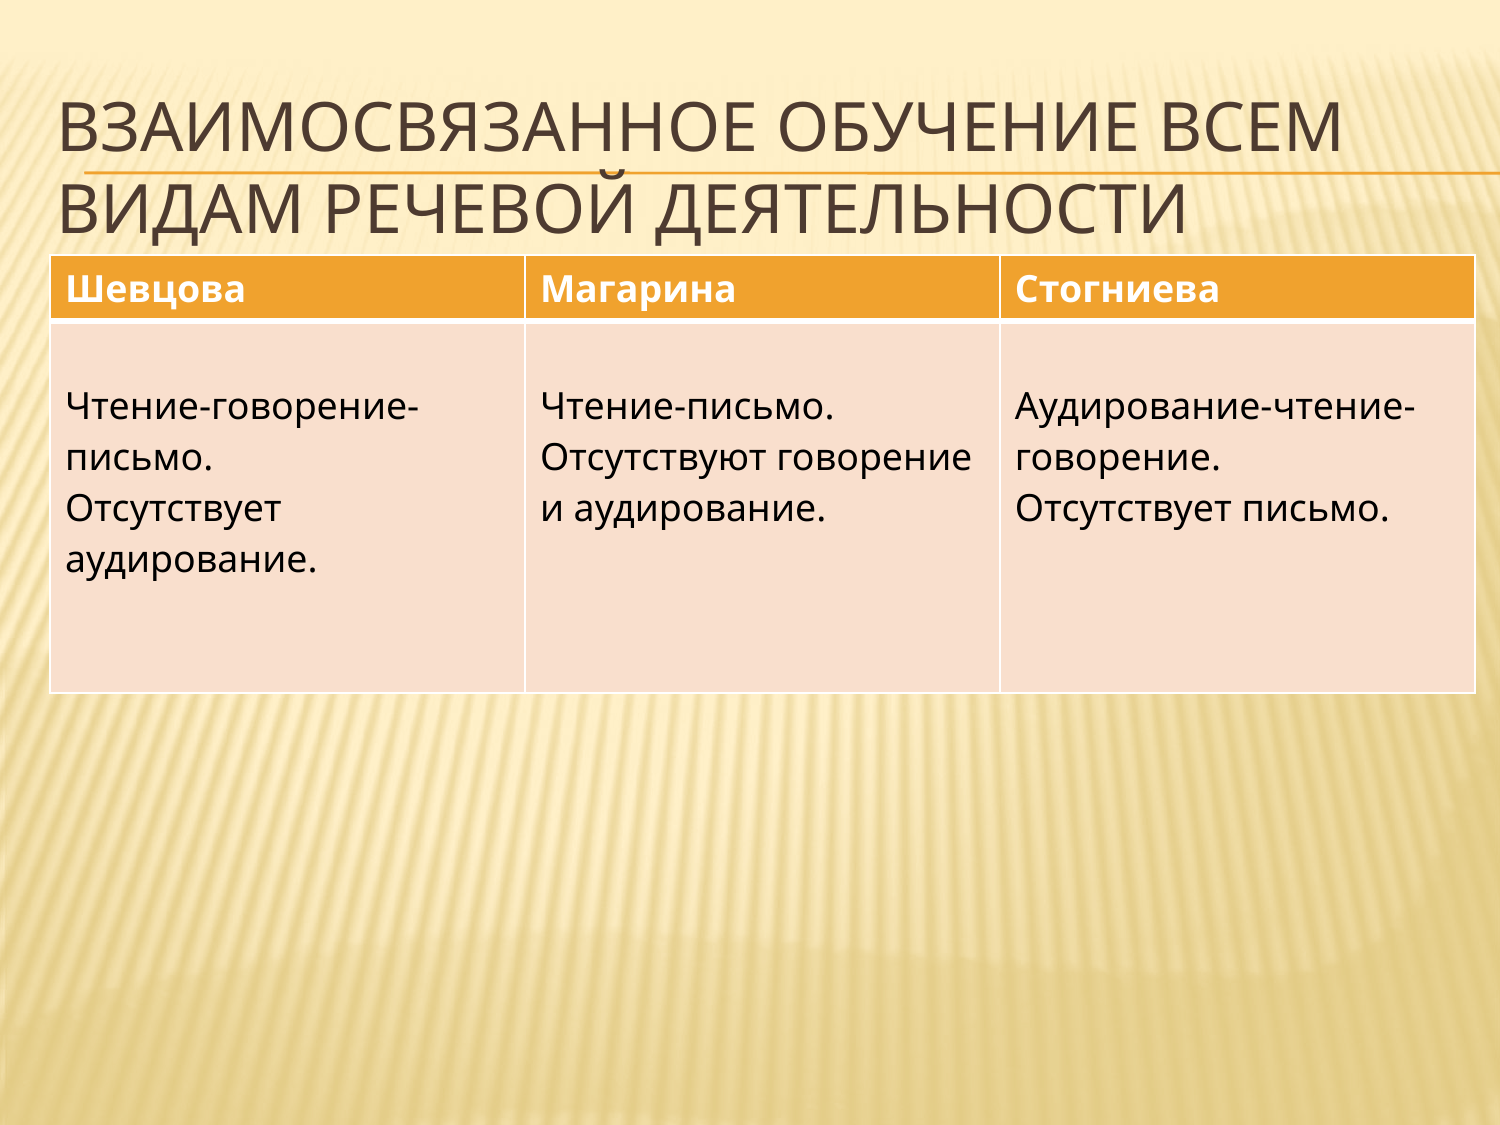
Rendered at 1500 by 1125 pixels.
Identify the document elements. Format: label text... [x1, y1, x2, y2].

table_header Магарина [526, 256, 999, 318]
table_cell Аудирование-чтение-говорение. Отсутствует письмо. [1001, 324, 1474, 692]
title взаимосвязанное обучение всем видам речевой деятельности [41, 75, 1475, 256]
table_header Шевцова [51, 256, 524, 318]
table_cell Чтение-письмо. Отсутствуют говорение и аудирование. [526, 324, 999, 692]
table_cell Чтение-говорение-письмо. Отсутствует аудирование. [51, 324, 524, 692]
table_header Стогниева [1001, 256, 1474, 318]
